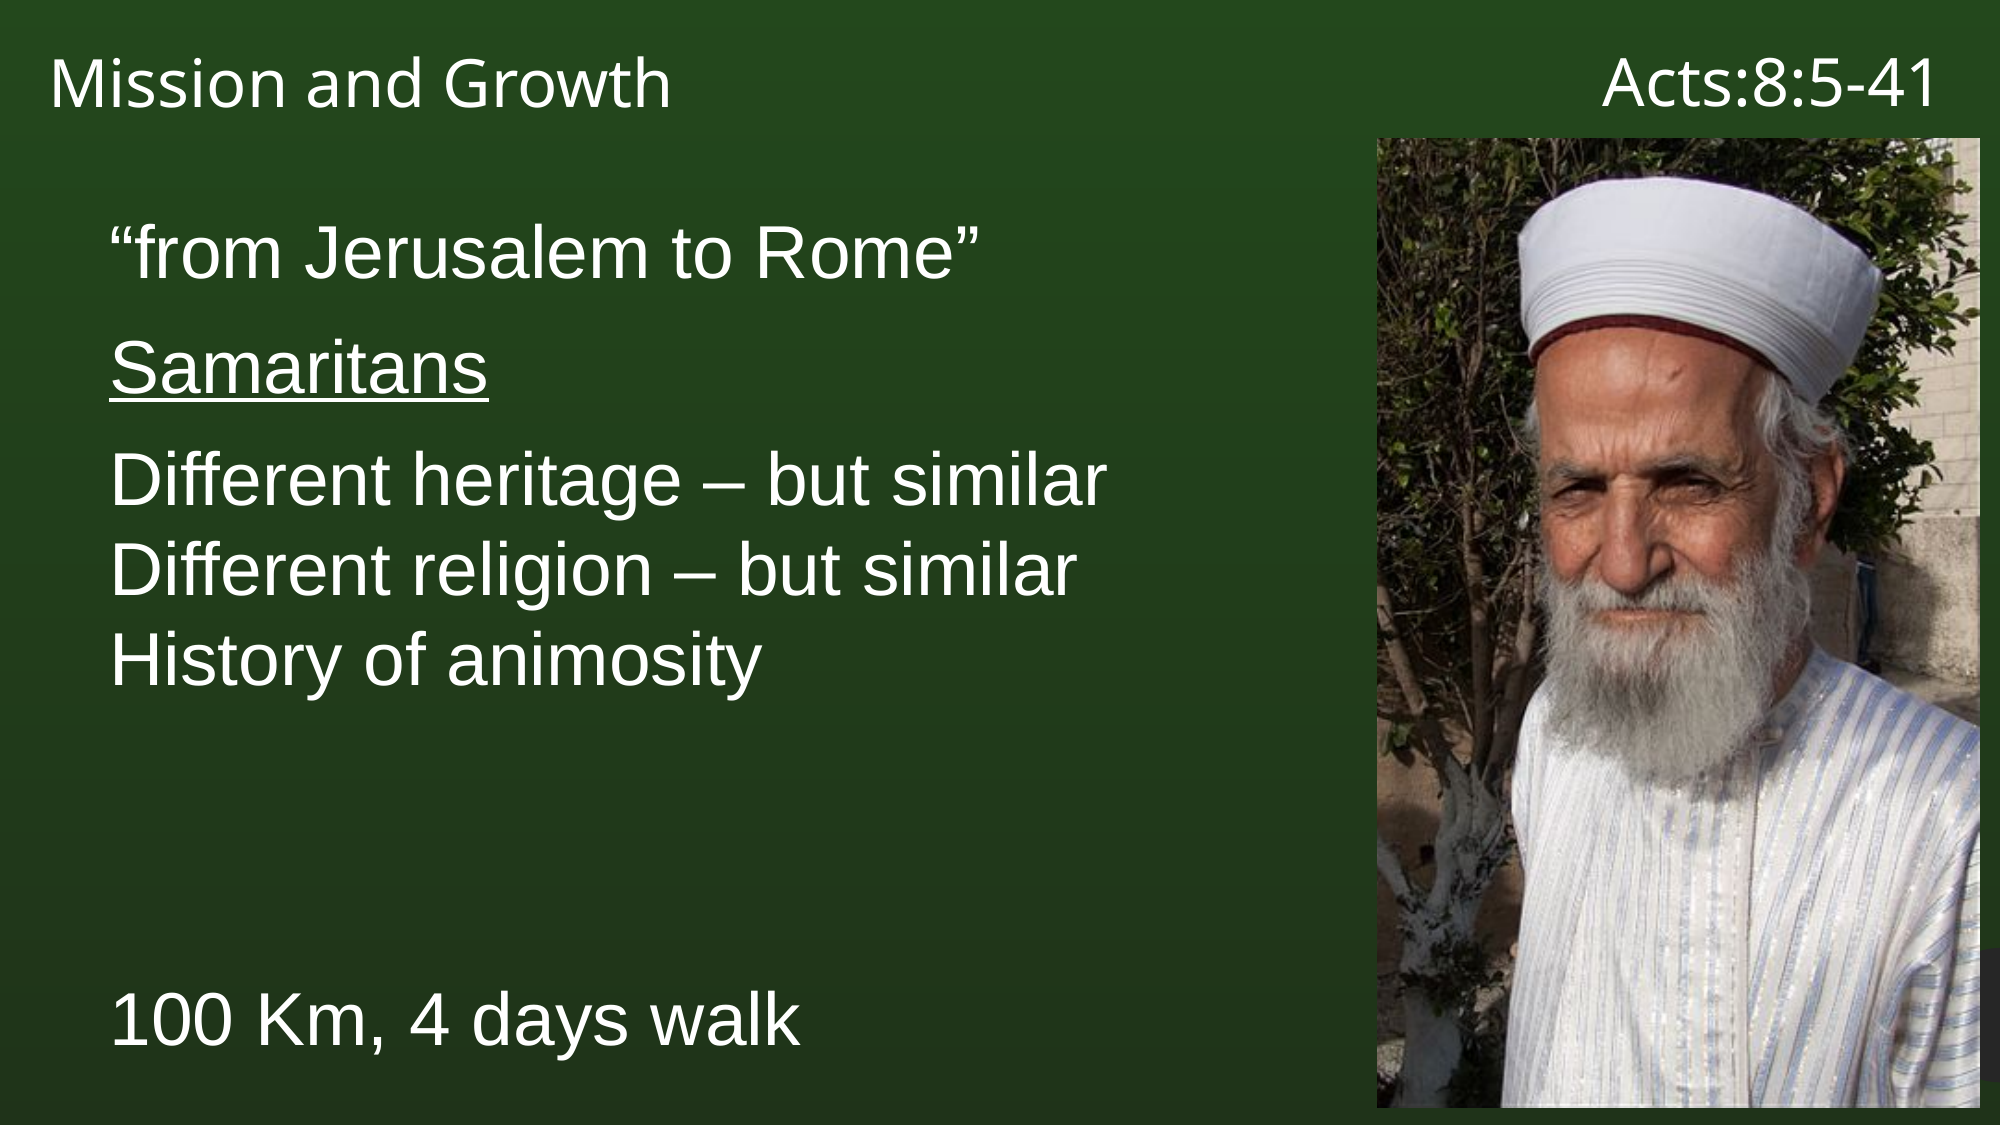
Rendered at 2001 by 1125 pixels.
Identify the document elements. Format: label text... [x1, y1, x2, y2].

text_box “from Jerusalem to Rome” Samaritans Different heritage – but similar Different religion – but similar History of animosity 100 Km, 4 days walk [94, 195, 1372, 1069]
picture [1377, 138, 1980, 1109]
text_box Mission and Growth [33, 33, 745, 128]
text_box Acts:8:5-41 [745, 32, 1960, 128]
